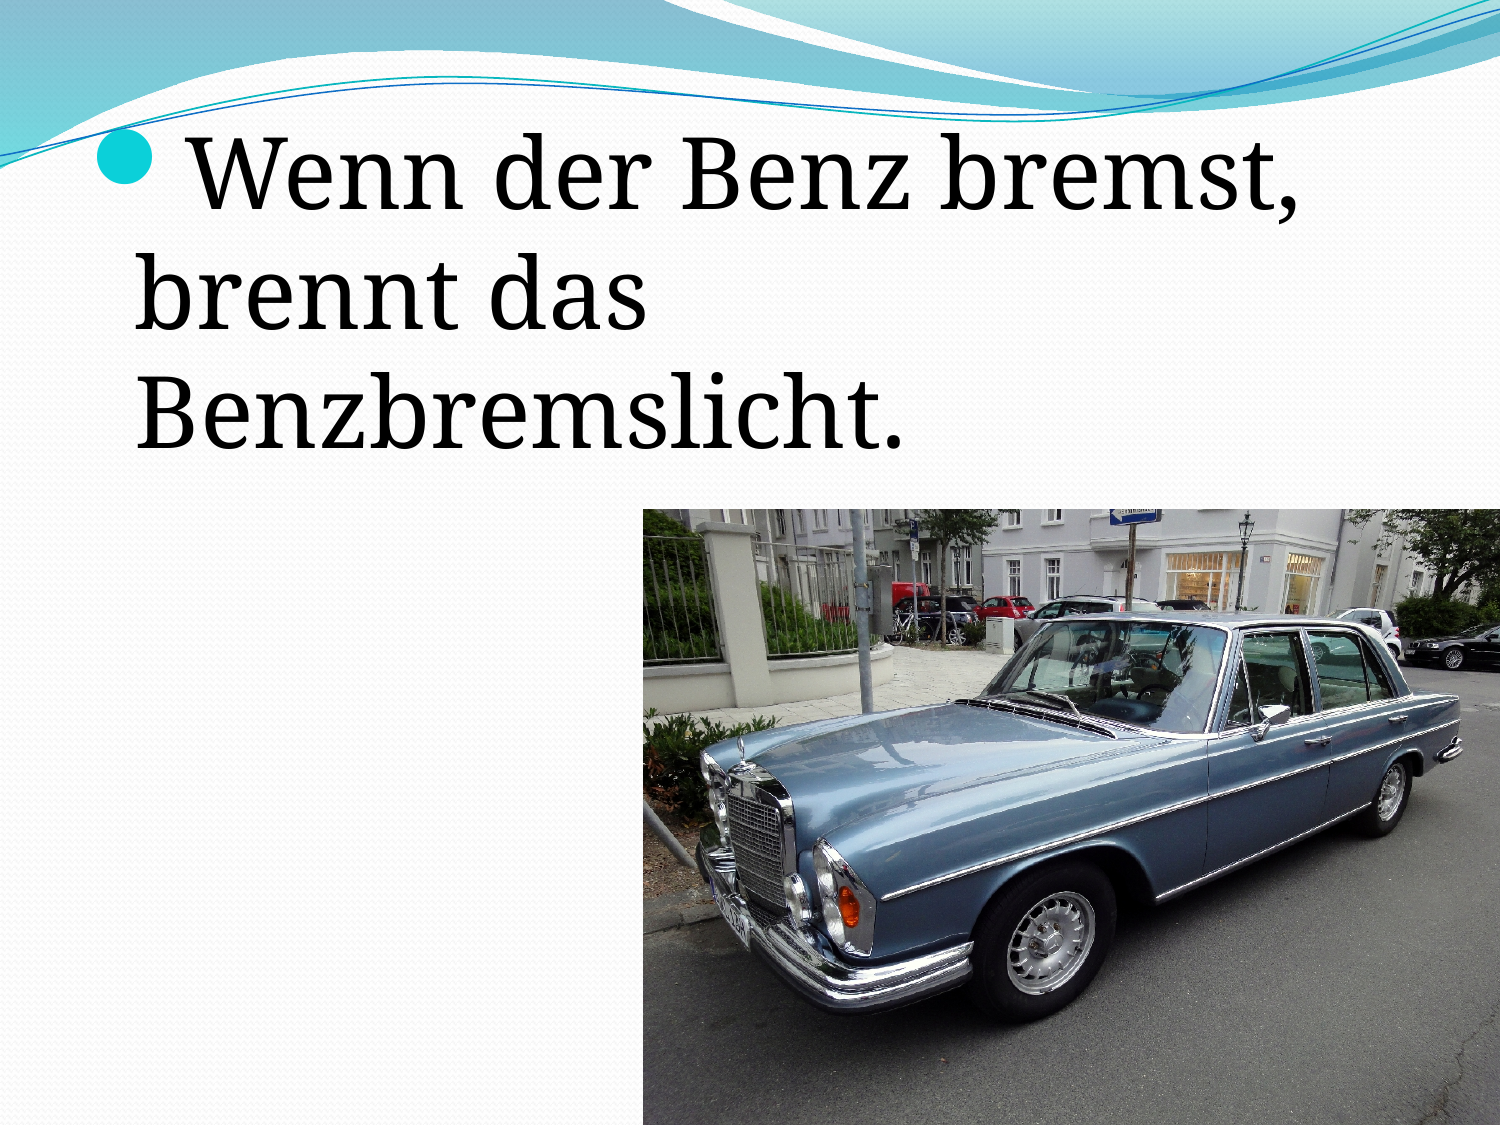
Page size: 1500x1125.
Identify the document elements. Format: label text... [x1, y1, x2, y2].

picture [643, 509, 1500, 1125]
list Wenn der Benz bremst, brennt das Benzbremslicht. [75, 101, 1425, 1038]
